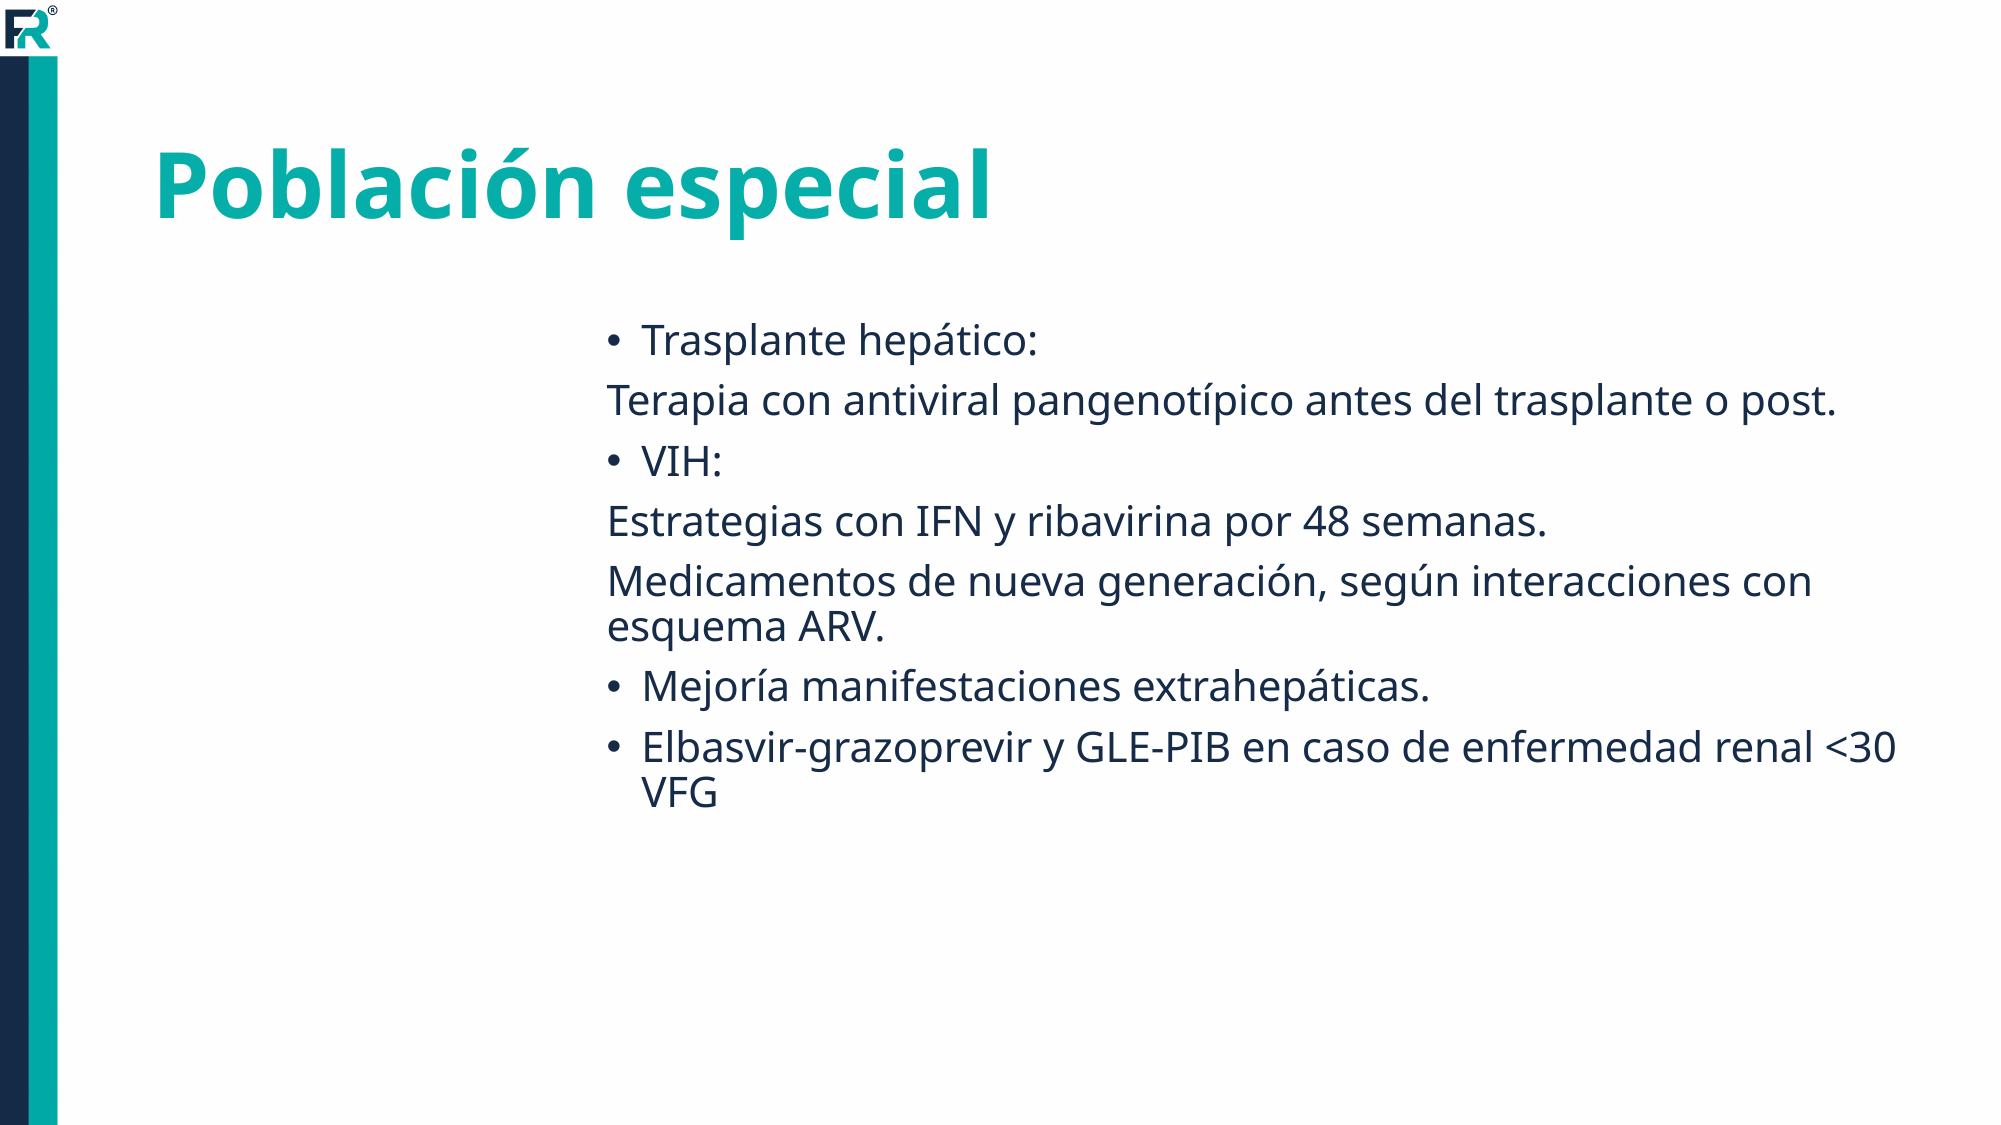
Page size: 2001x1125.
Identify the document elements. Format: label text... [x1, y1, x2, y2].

title Población especial [137, 80, 1863, 298]
list Trasplante hepático: Terapia con antiviral pangenotípico antes del trasplante o post. VIH: Estrategias con IFN y ribavirina por 48 semanas. Medicamentos de nueva generación, según interacciones con esquema ARV. Mejoría manifestaciones extrahepáticas. Elbasvir-grazoprevir y GLE-PIB en caso de enfermedad renal <30 VFG [591, 312, 1953, 828]
picture [0, 0, 2001, 1125]
